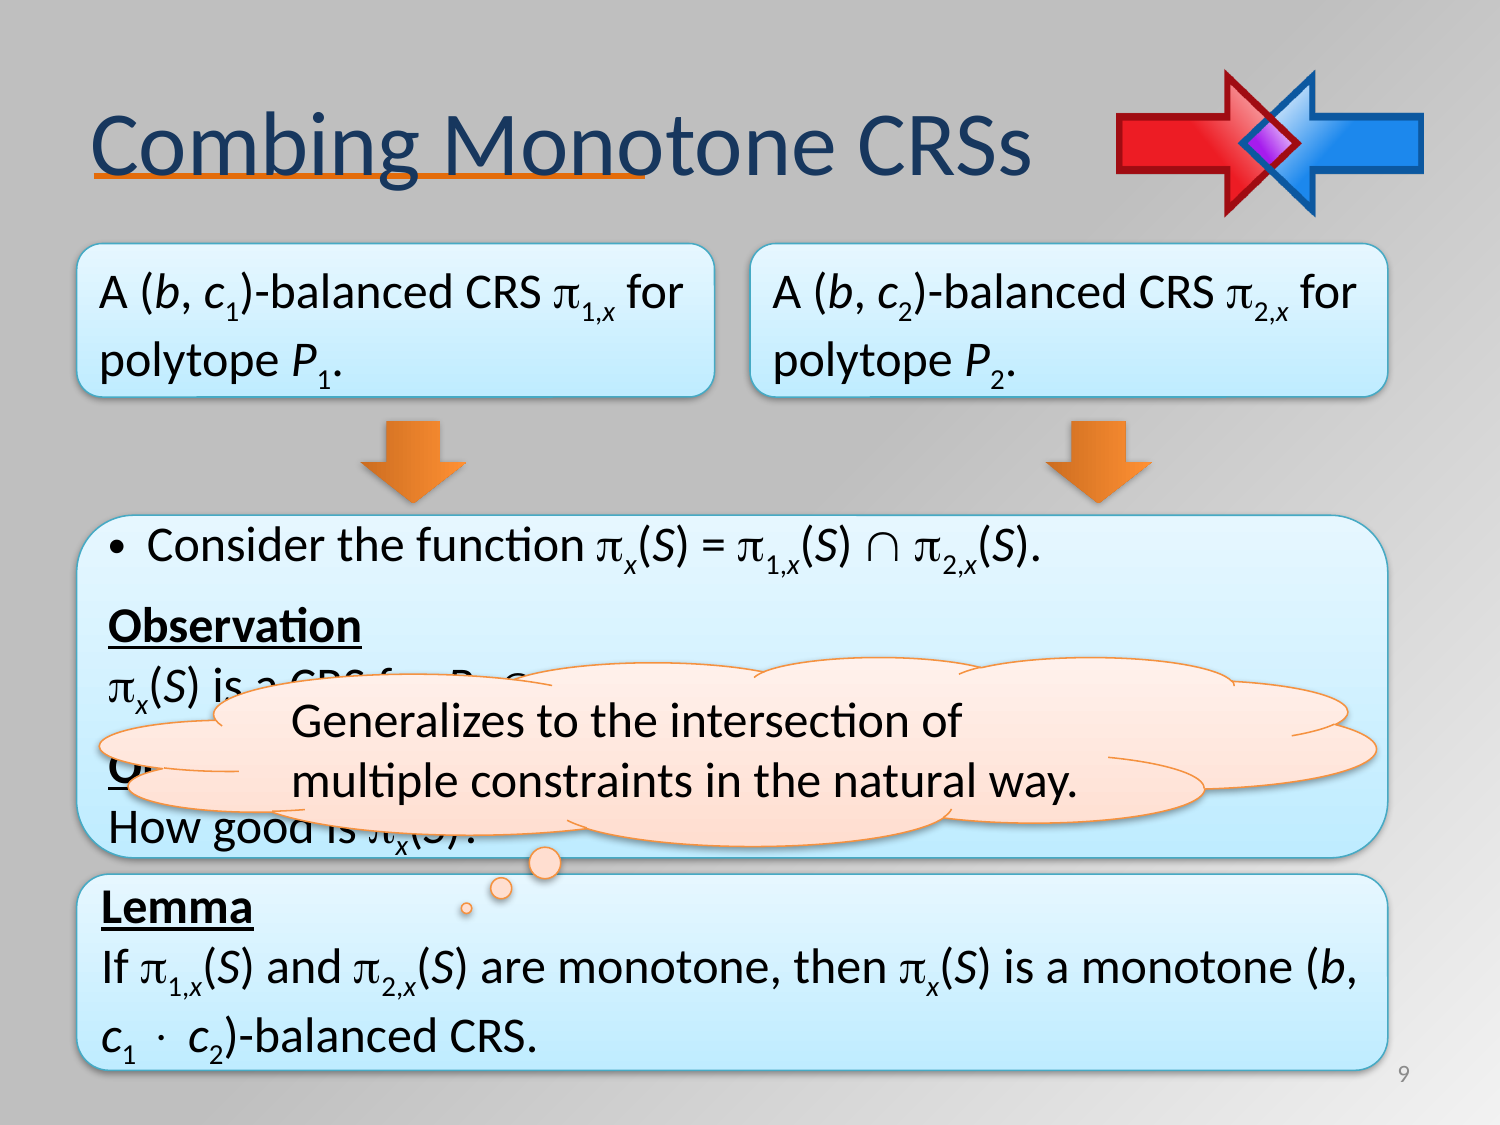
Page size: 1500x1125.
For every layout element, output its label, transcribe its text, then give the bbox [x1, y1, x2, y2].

text_box Consider the function x(S) = 1,x(S)  2,x(S). Observation x(S) is a CRS for P1  P2. Question How good is x(S)? [75, 514, 1389, 859]
text_box Generalizes to the intersection of multiple constraints in the natural way. [98, 656, 1378, 848]
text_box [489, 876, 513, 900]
text_box A (b, c1)-balanced CRS 1,x for polytope P1. [75, 242, 716, 398]
picture [1115, 66, 1424, 221]
text_box [360, 420, 467, 504]
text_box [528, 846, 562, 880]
text_box Lemma If 1,x(S) and 2,x(S) are monotone, then x(S) is a monotone (b, c1  c2)-balanced CRS. [75, 873, 1389, 1072]
title Combing Monotone CRSs [75, 45, 1425, 233]
text_box A (b, c2)-balanced CRS 2,x for polytope P2. [749, 242, 1389, 398]
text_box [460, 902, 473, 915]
text_box [1045, 420, 1152, 504]
slide_number 9 [1074, 1042, 1425, 1103]
